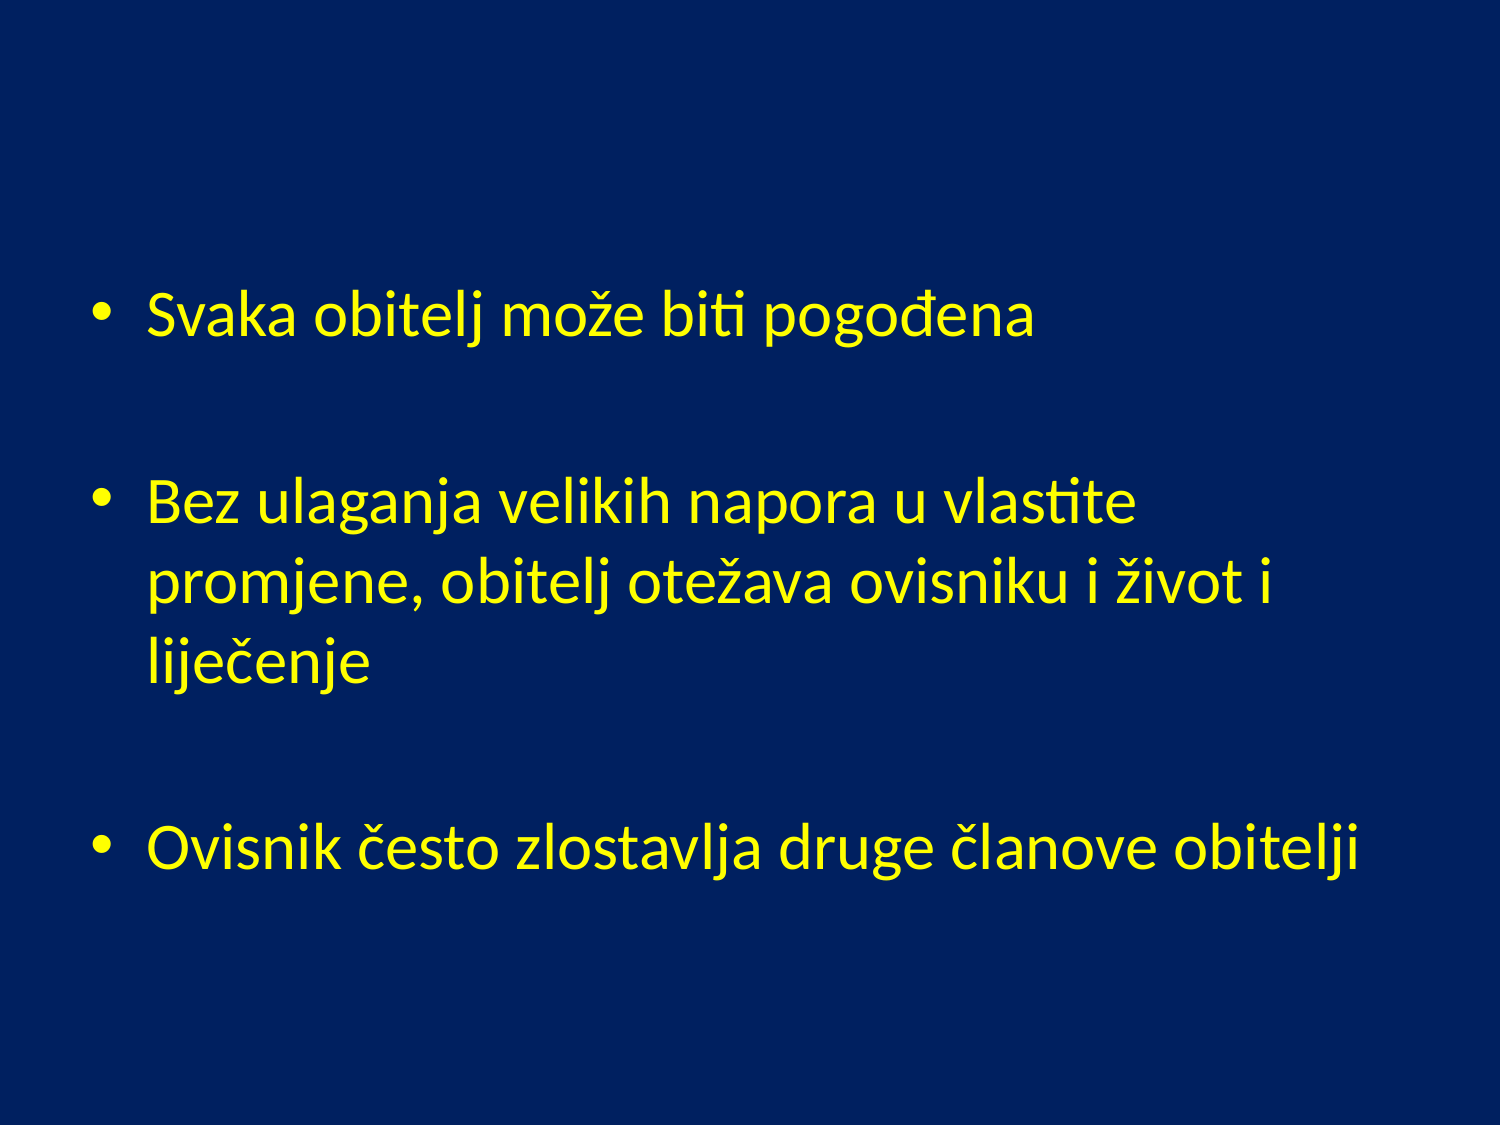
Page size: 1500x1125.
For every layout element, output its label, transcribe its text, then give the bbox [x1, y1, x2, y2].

list Svaka obitelj može biti pogođena Bez ulaganja velikih napora u vlastite promjene, obitelj otežava ovisniku i život i liječenje Ovisnik često zlostavlja druge članove obitelji [75, 262, 1425, 1005]
